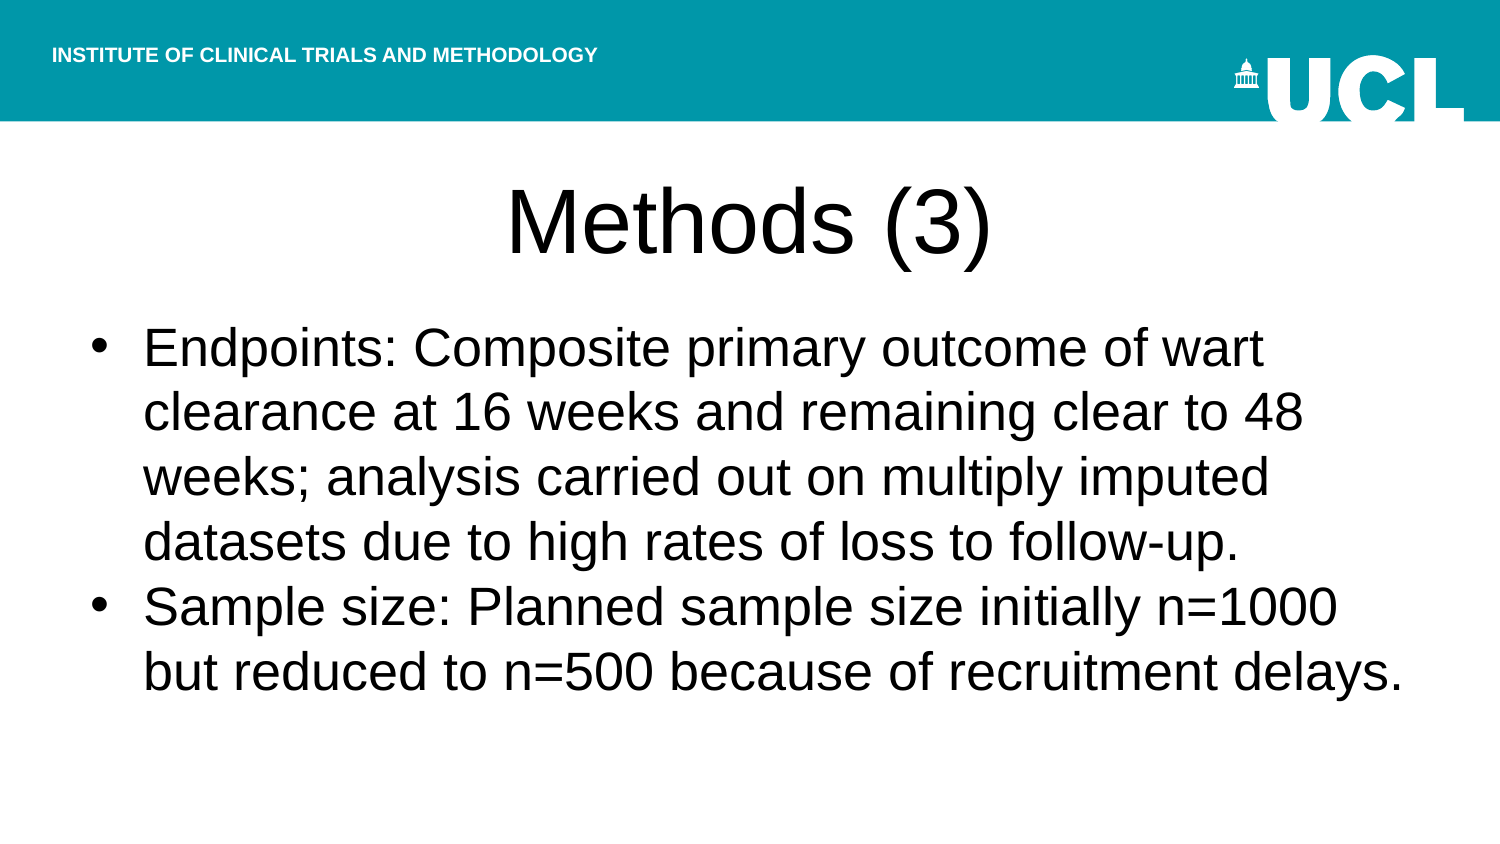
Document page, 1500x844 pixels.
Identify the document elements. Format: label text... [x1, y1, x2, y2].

list Endpoints: Composite primary outcome of wart clearance at 16 weeks and remaining clear to 48 weeks; analysis carried out on multiply imputed datasets due to high rates of loss to follow-up. Sample size: Planned sample size initially n=1000 but reduced to n=500 because of recruitment delays. [75, 304, 1425, 754]
picture [1234, 58, 1259, 88]
title Methods (3) [75, 146, 1425, 288]
